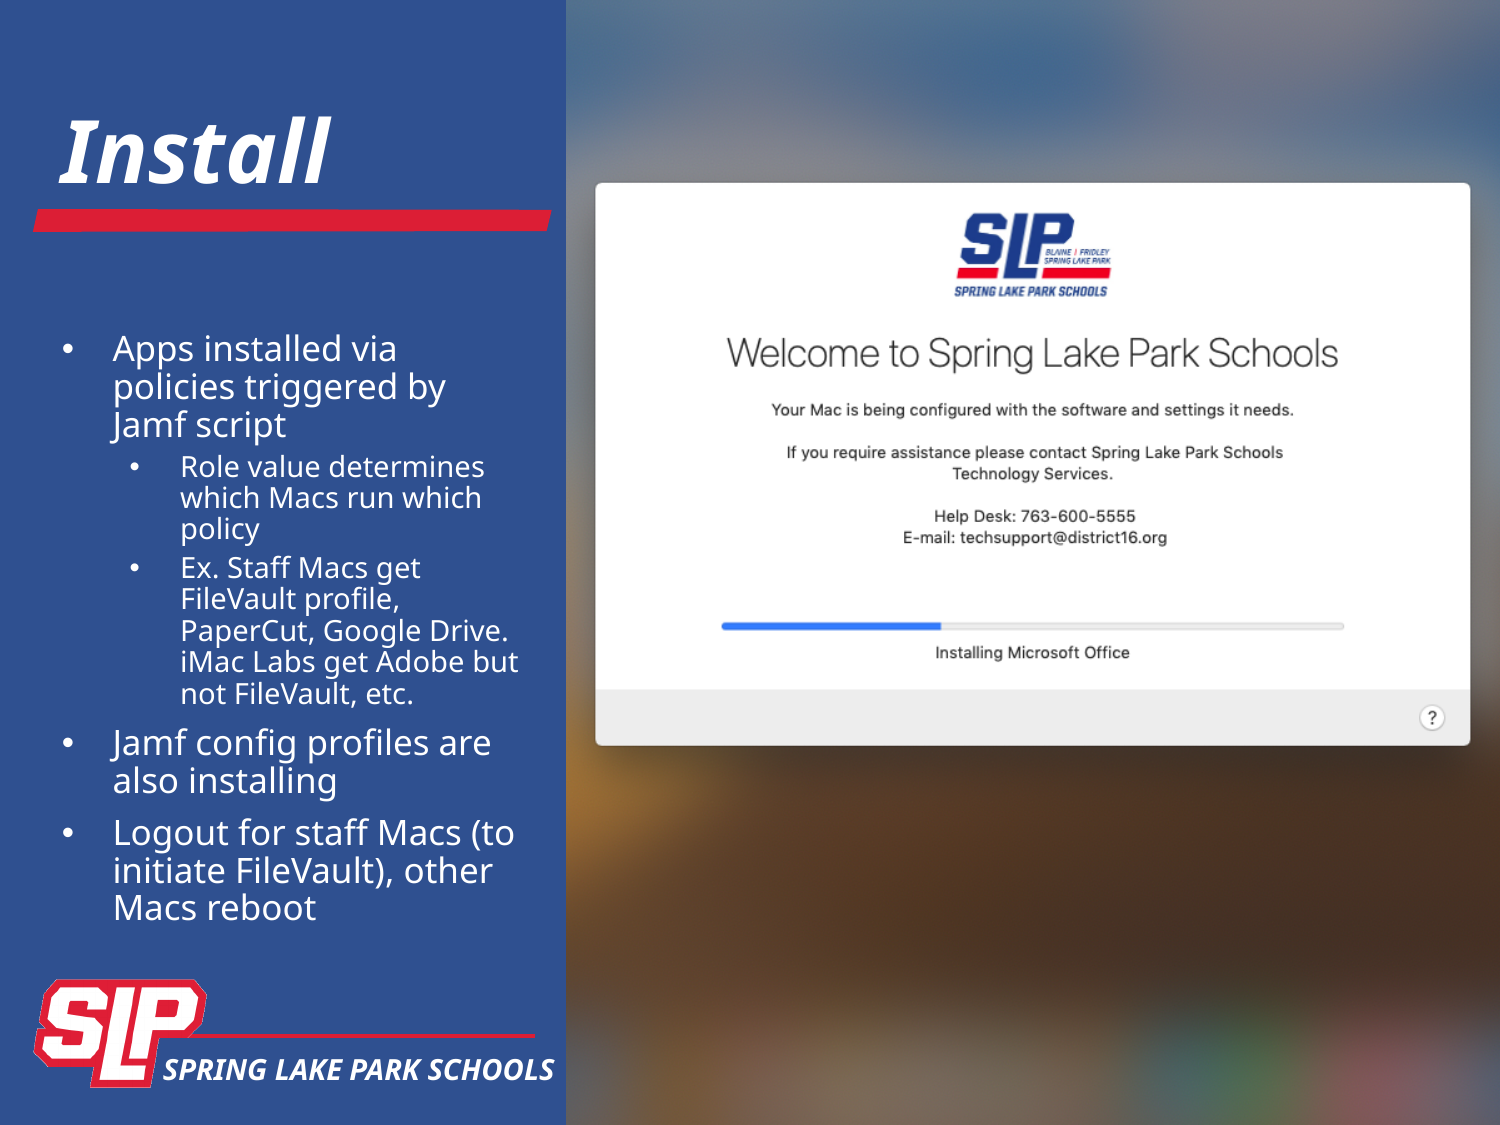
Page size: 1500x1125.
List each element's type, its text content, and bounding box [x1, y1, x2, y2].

list Apps installed via policies triggered by Jamf script Role value determines which Macs run which policy Ex. Staff Macs get FileVault profile, PaperCut, Google Drive. iMac Labs get Adobe but not FileVault, etc. Jamf config profiles are also installing Logout for staff Macs (to initiate FileVault), other Macs reboot [46, 323, 536, 949]
picture [28, 973, 209, 1095]
title Install [46, 118, 536, 193]
picture [566, 0, 1500, 1125]
